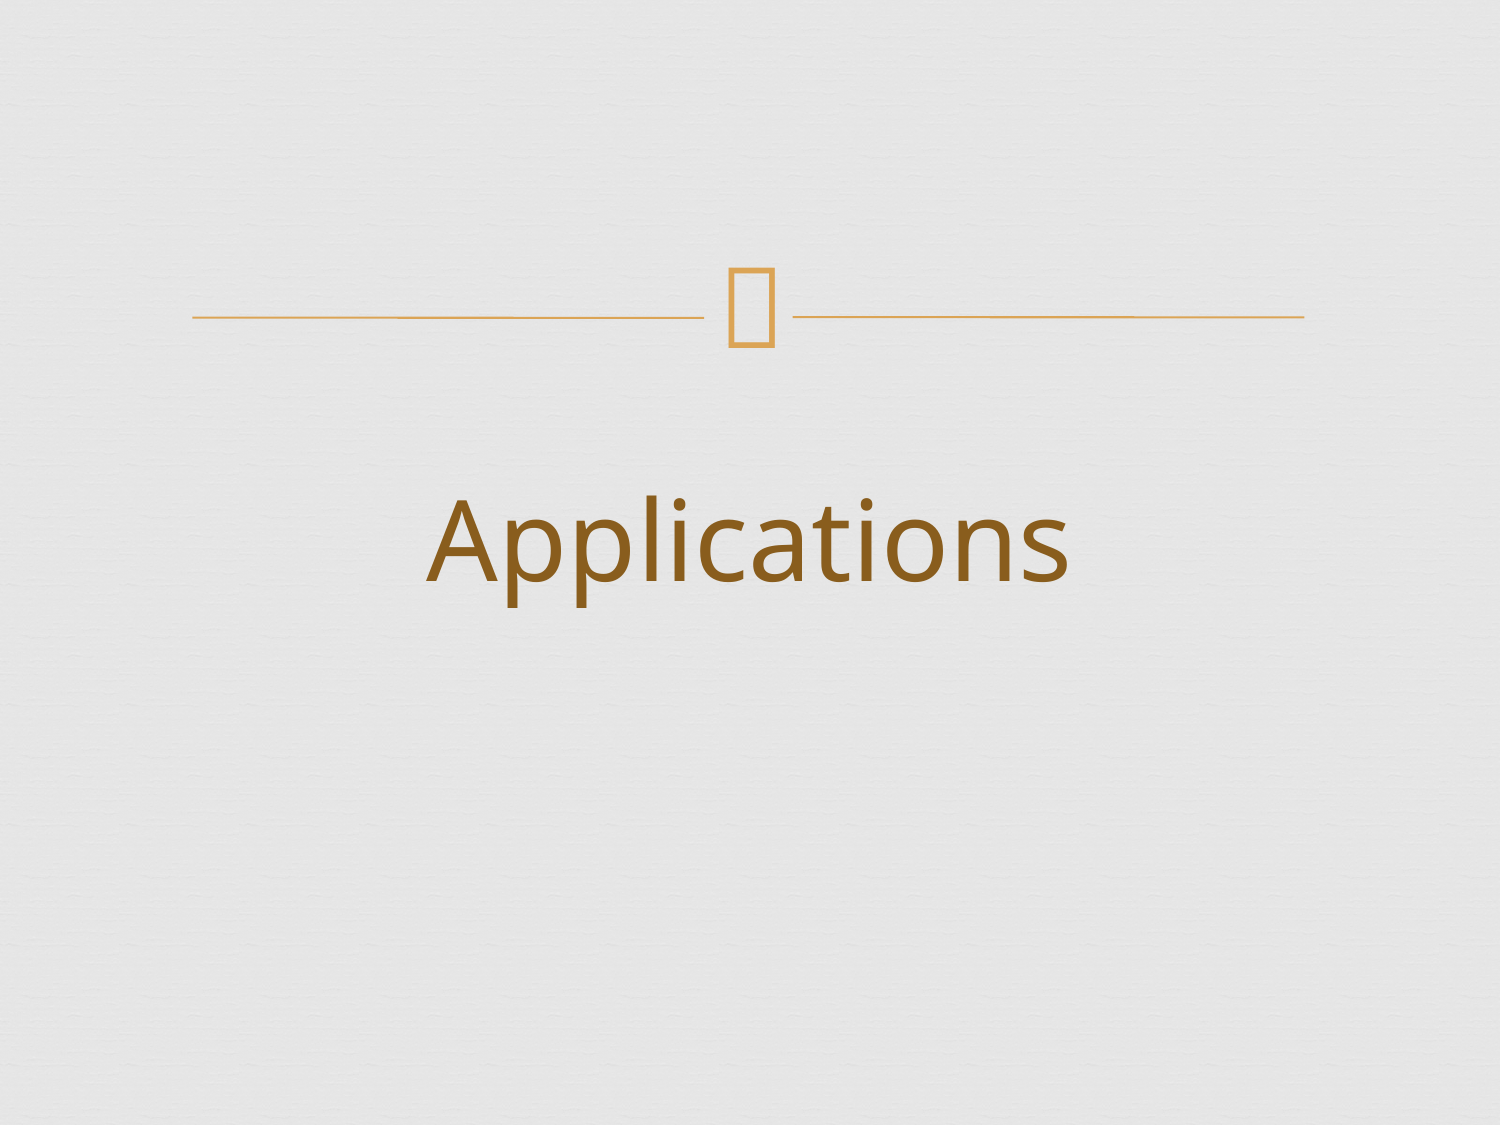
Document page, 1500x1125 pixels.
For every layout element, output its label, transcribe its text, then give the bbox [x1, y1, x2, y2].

title Applications [0, 450, 1500, 623]
